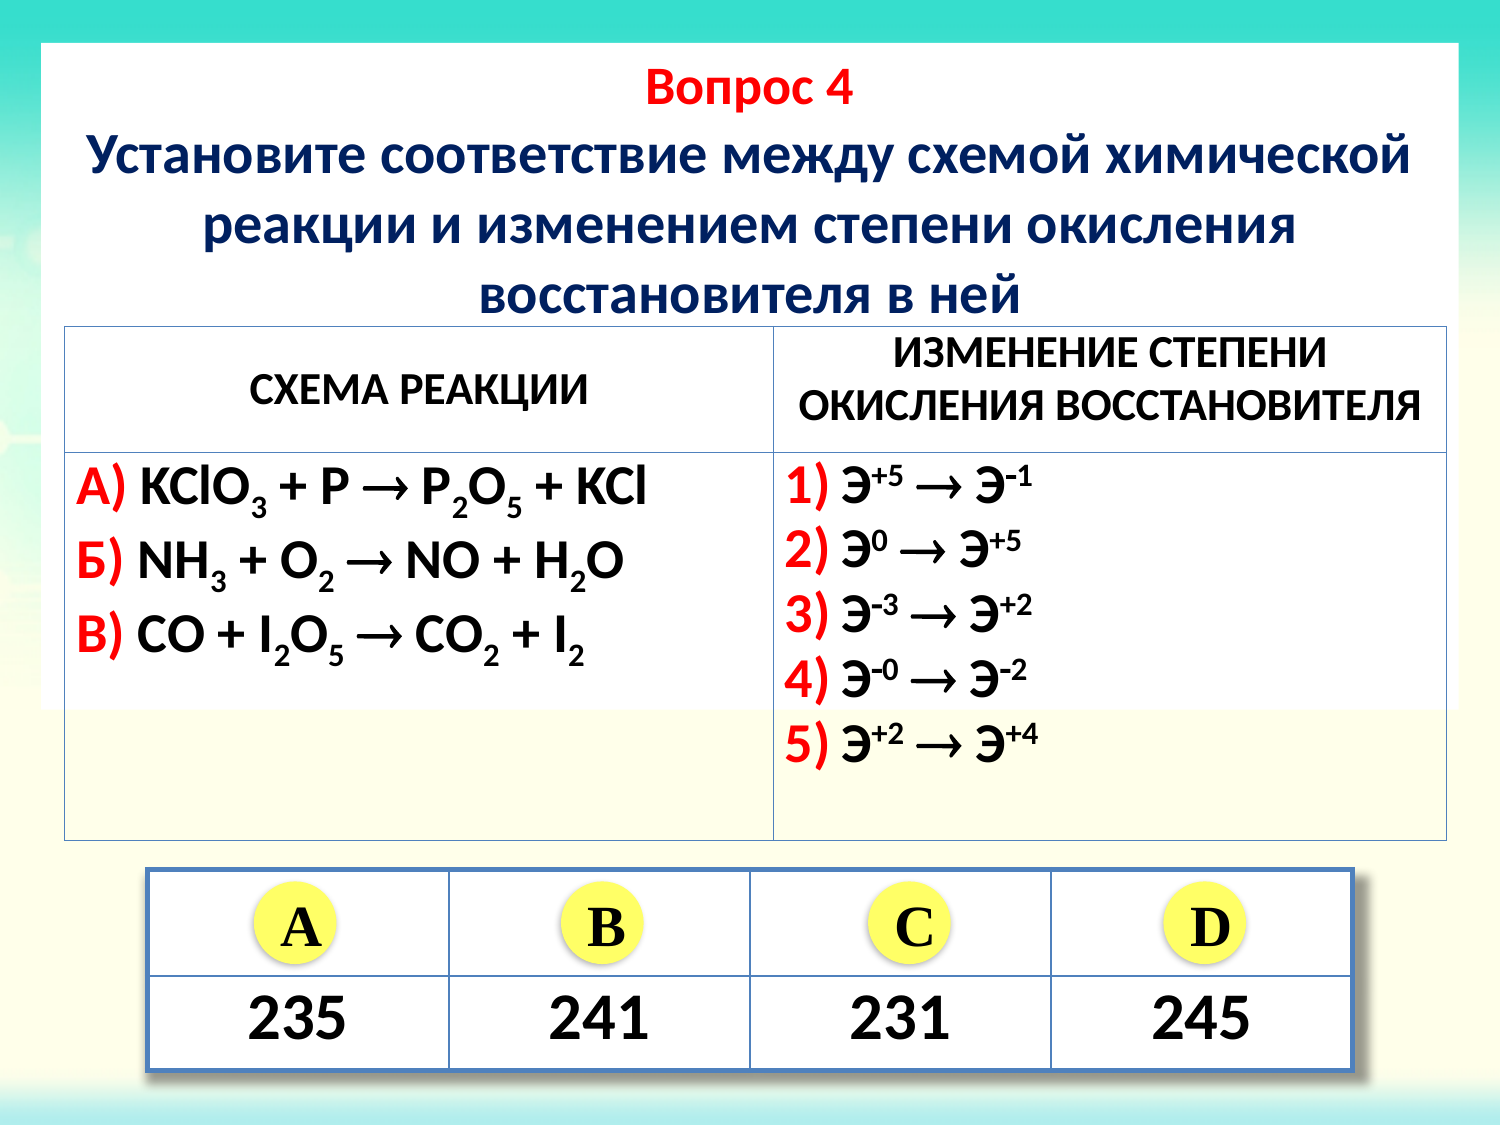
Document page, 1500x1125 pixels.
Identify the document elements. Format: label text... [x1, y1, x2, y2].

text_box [253, 881, 1247, 965]
table_header [1052, 872, 1350, 975]
text_box Вопрос 4 Установите соответствие между схемой химической реакции и изменением степени окисления восстановителя в ней [39, 41, 1461, 712]
table_header СХЕМА РЕАКЦИИ [65, 327, 773, 452]
table_cell 235 [150, 977, 448, 1068]
table_cell 245 [1052, 977, 1350, 1068]
table_header ИЗМЕНЕНИЕ СТЕПЕНИ ОКИСЛЕНИЯ ВОССТАНОВИТЕЛЯ [774, 327, 1446, 452]
table_header [450, 872, 749, 879]
table_header [150, 872, 448, 975]
picture [0, 0, 1500, 1125]
table_cell 231 [751, 977, 1050, 1068]
table_cell Э+5  Э1 Э0  Э+5 Э3  Э+2 Э0  Э2 Э+2  Э+4 [774, 453, 1446, 840]
table_cell 241 [450, 977, 749, 1068]
table_cell А) KClO3 + P  P2O5 + KCl Б) NH3 + O2  NO + H2O В) CO + I2O5  CO2 + I2 [65, 453, 773, 840]
table_header [751, 872, 1050, 879]
